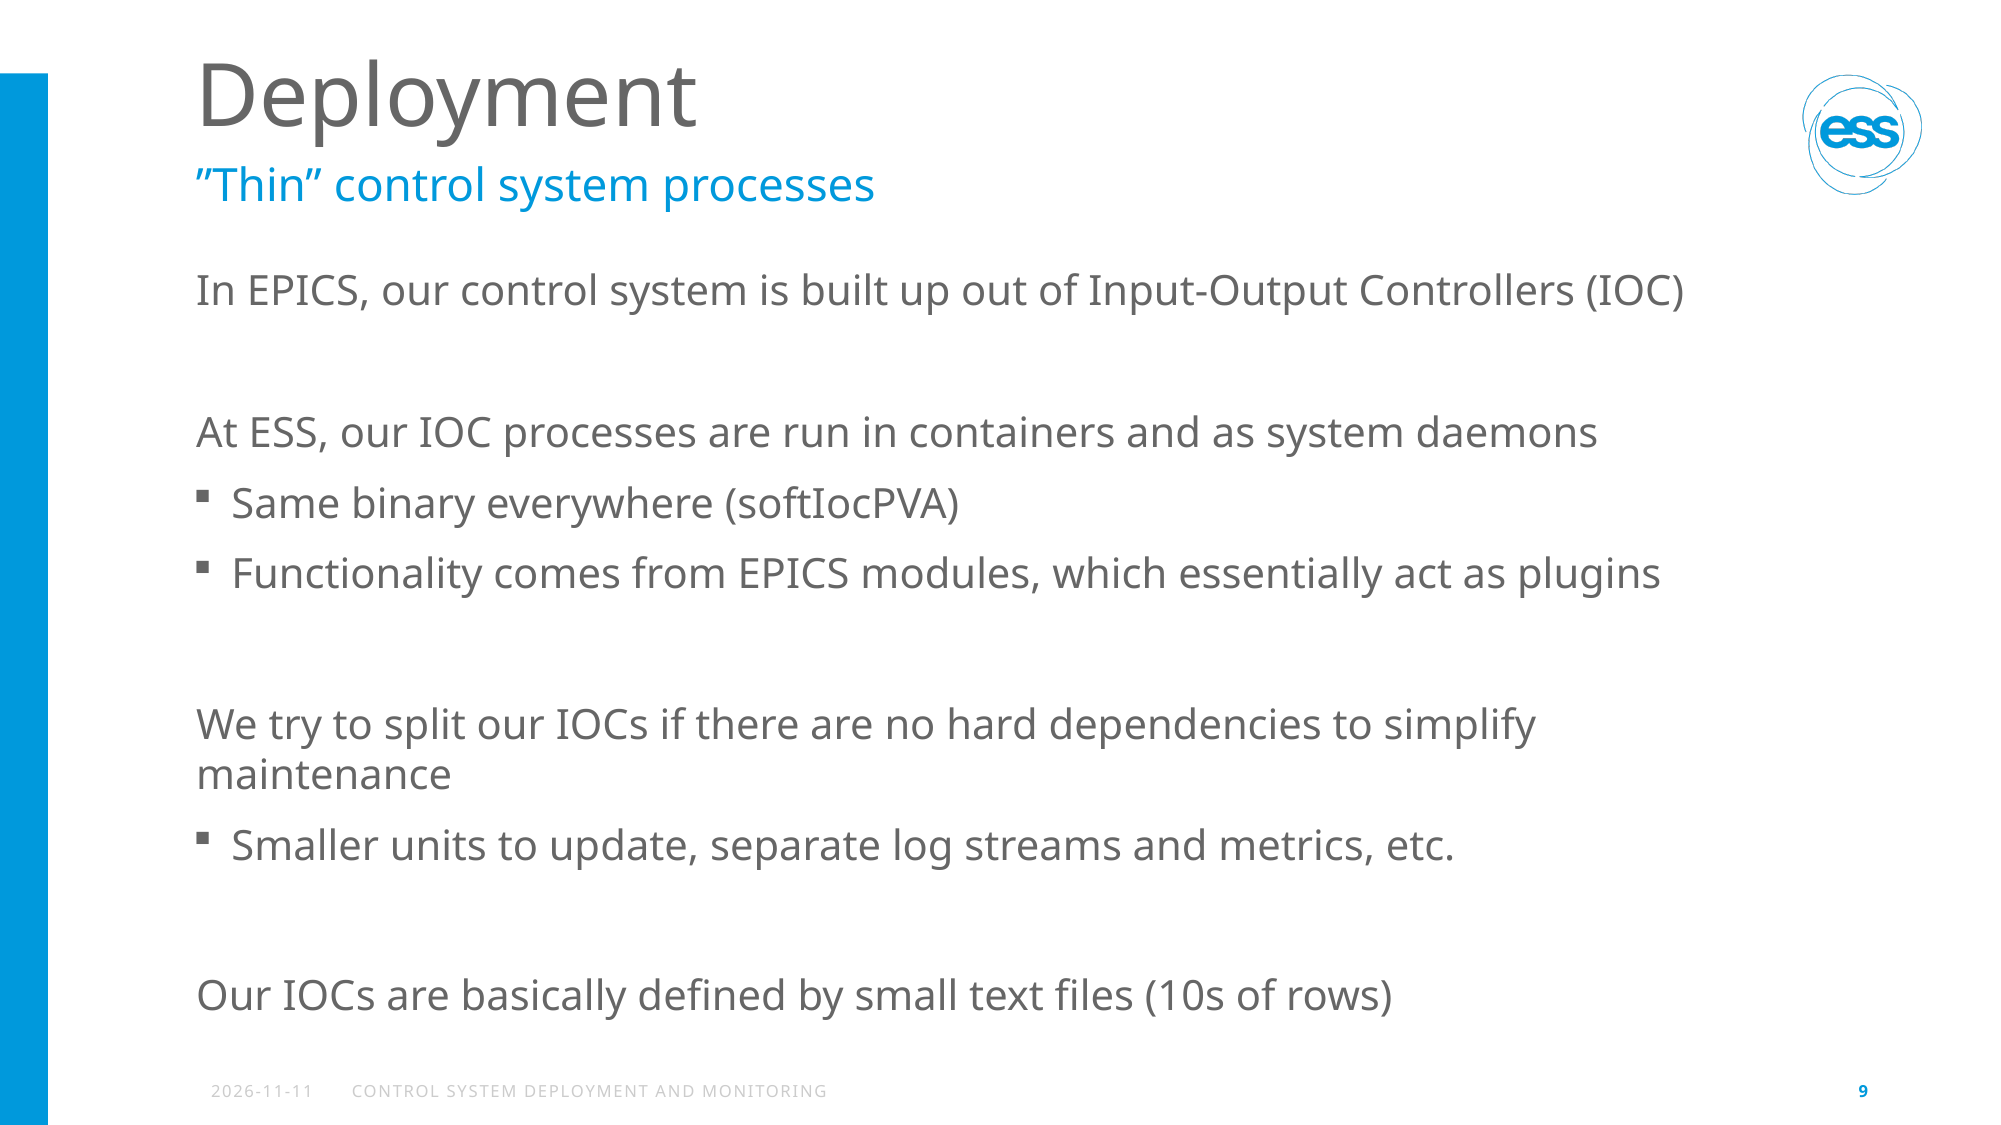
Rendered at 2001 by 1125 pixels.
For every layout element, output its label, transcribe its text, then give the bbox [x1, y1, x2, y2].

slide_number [196, 1062, 333, 1123]
footer Control system deployment and monitoring [336, 1062, 1046, 1123]
list ”Thin” control system processes [181, 152, 1717, 236]
list In EPICS, our control system is built up out of Input-Output Controllers (IOC) At ESS, our IOC processes are run in containers and as system daemons Same binary everywhere (softIocPVA) Functionality comes from EPICS modules, which essentially act as plugins We try to split our IOCs if there are no hard dependencies to simplify maintenance Smaller units to update, separate log streams and metrics, etc. Our IOCs are basically defined by small text files (10s of rows) [179, 256, 1716, 1039]
title Deployment [181, 43, 1717, 152]
slide_number 9 [1432, 1062, 1883, 1123]
